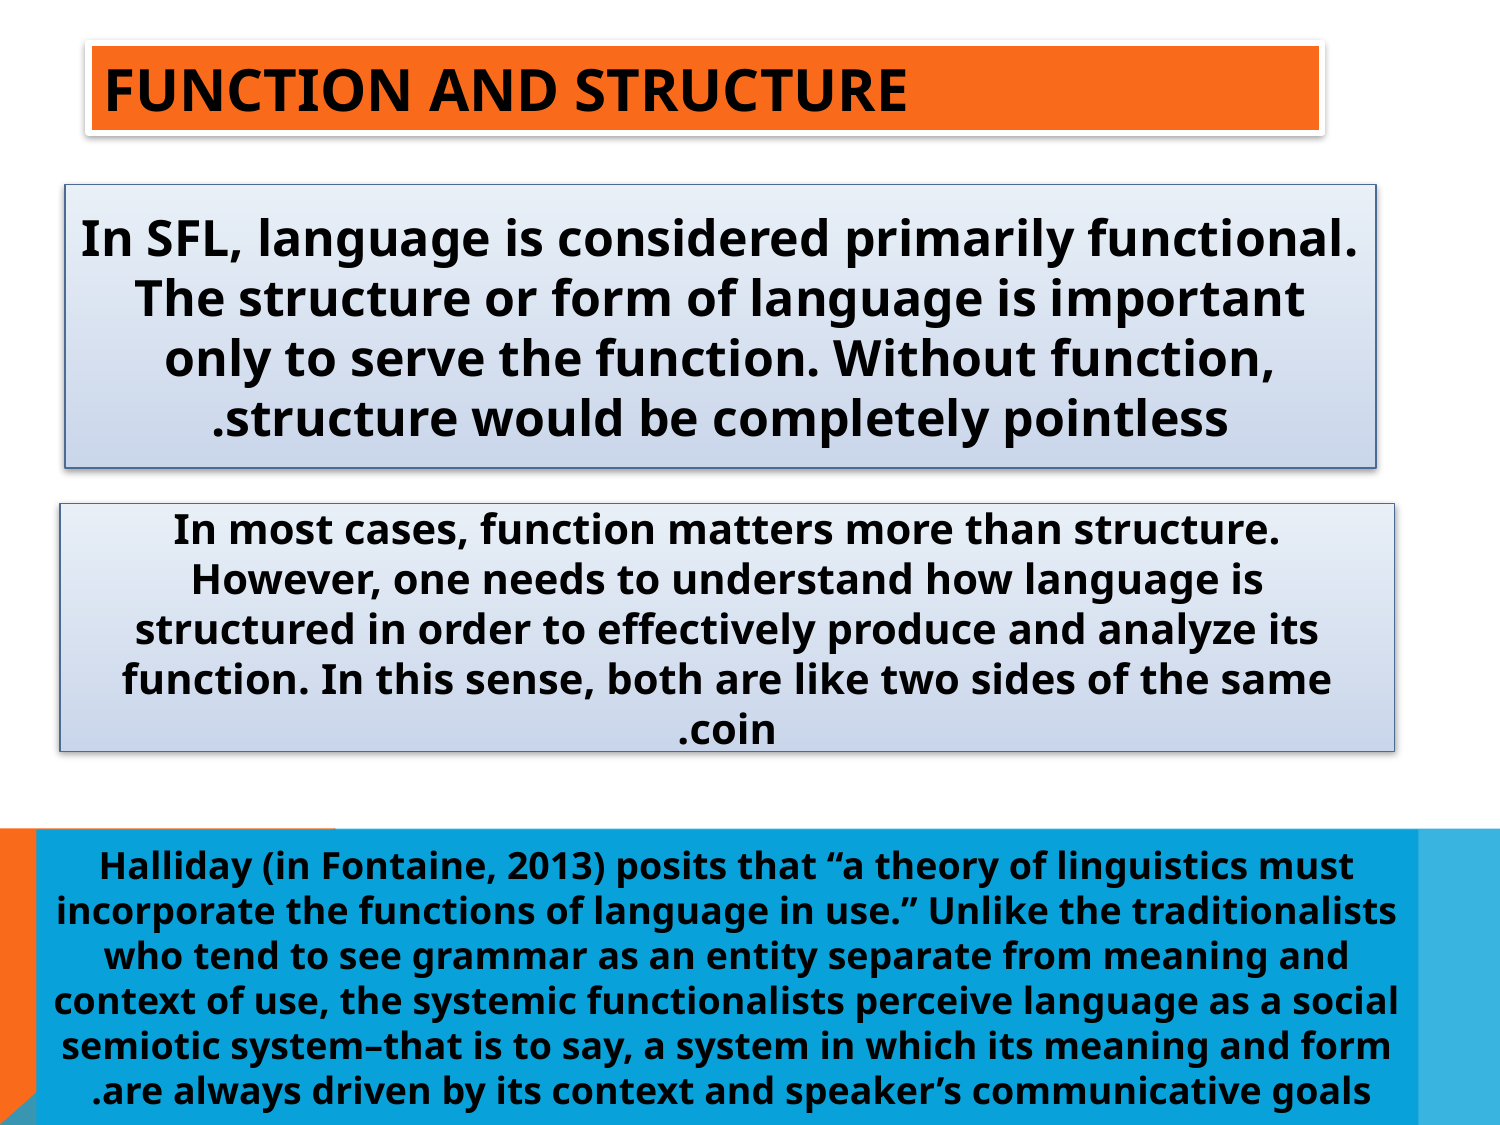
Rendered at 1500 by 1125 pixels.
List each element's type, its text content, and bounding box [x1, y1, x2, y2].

text_box Halliday (in Fontaine, 2013) posits that “a theory of linguistics must incorporate the functions of language in use.” Unlike the traditionalists who tend to see grammar as an entity separate from meaning and context of use, the systemic functionalists perceive language as a social semiotic system–that is to say, a system in which its meaning and form are always driven by its context and speaker’s communicative goals. [34, 828, 1420, 1125]
text_box In SFL, language is considered primarily functional. The structure or form of language is important only to serve the function. Without function, structure would be completely pointless. [64, 184, 1377, 469]
title Function and structure [85, 40, 1325, 136]
text_box In most cases, function matters more than structure. However, one needs to understand how language is structured in order to effectively produce and analyze its function. In this sense, both are like two sides of the same coin. [59, 503, 1395, 752]
